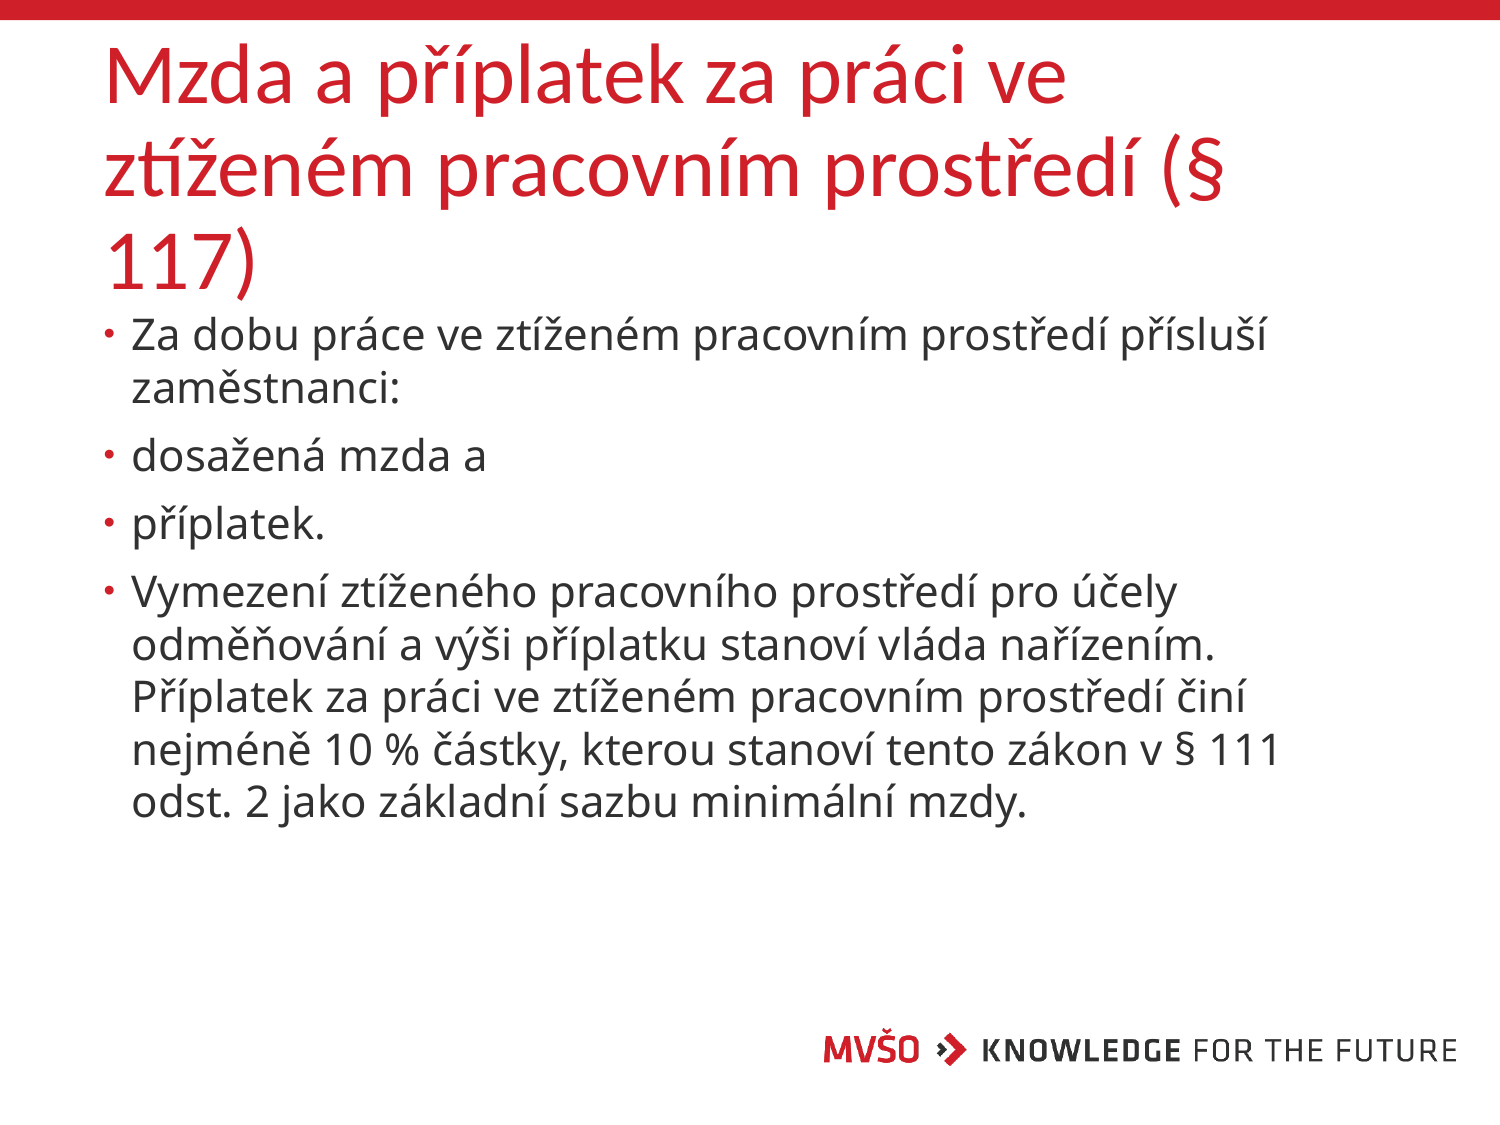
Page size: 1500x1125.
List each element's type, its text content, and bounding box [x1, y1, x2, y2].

picture [824, 1028, 1456, 1066]
title Mzda a příplatek za práci ve ztíženém pracovním prostředí (§ 117) [88, 59, 1412, 278]
list Za dobu práce ve ztíženém pracovním prostředí přísluší zaměstnanci: dosažená mzda a příplatek. Vymezení ztíženého pracovního prostředí pro účely odměňování a výši příplatku stanoví vláda nařízením. Příplatek za práci ve ztíženém pracovním prostředí činí nejméně 10 % částky, kterou stanoví tento zákon v § 111 odst. 2 jako základní sazbu minimální mzdy. [88, 299, 1412, 969]
